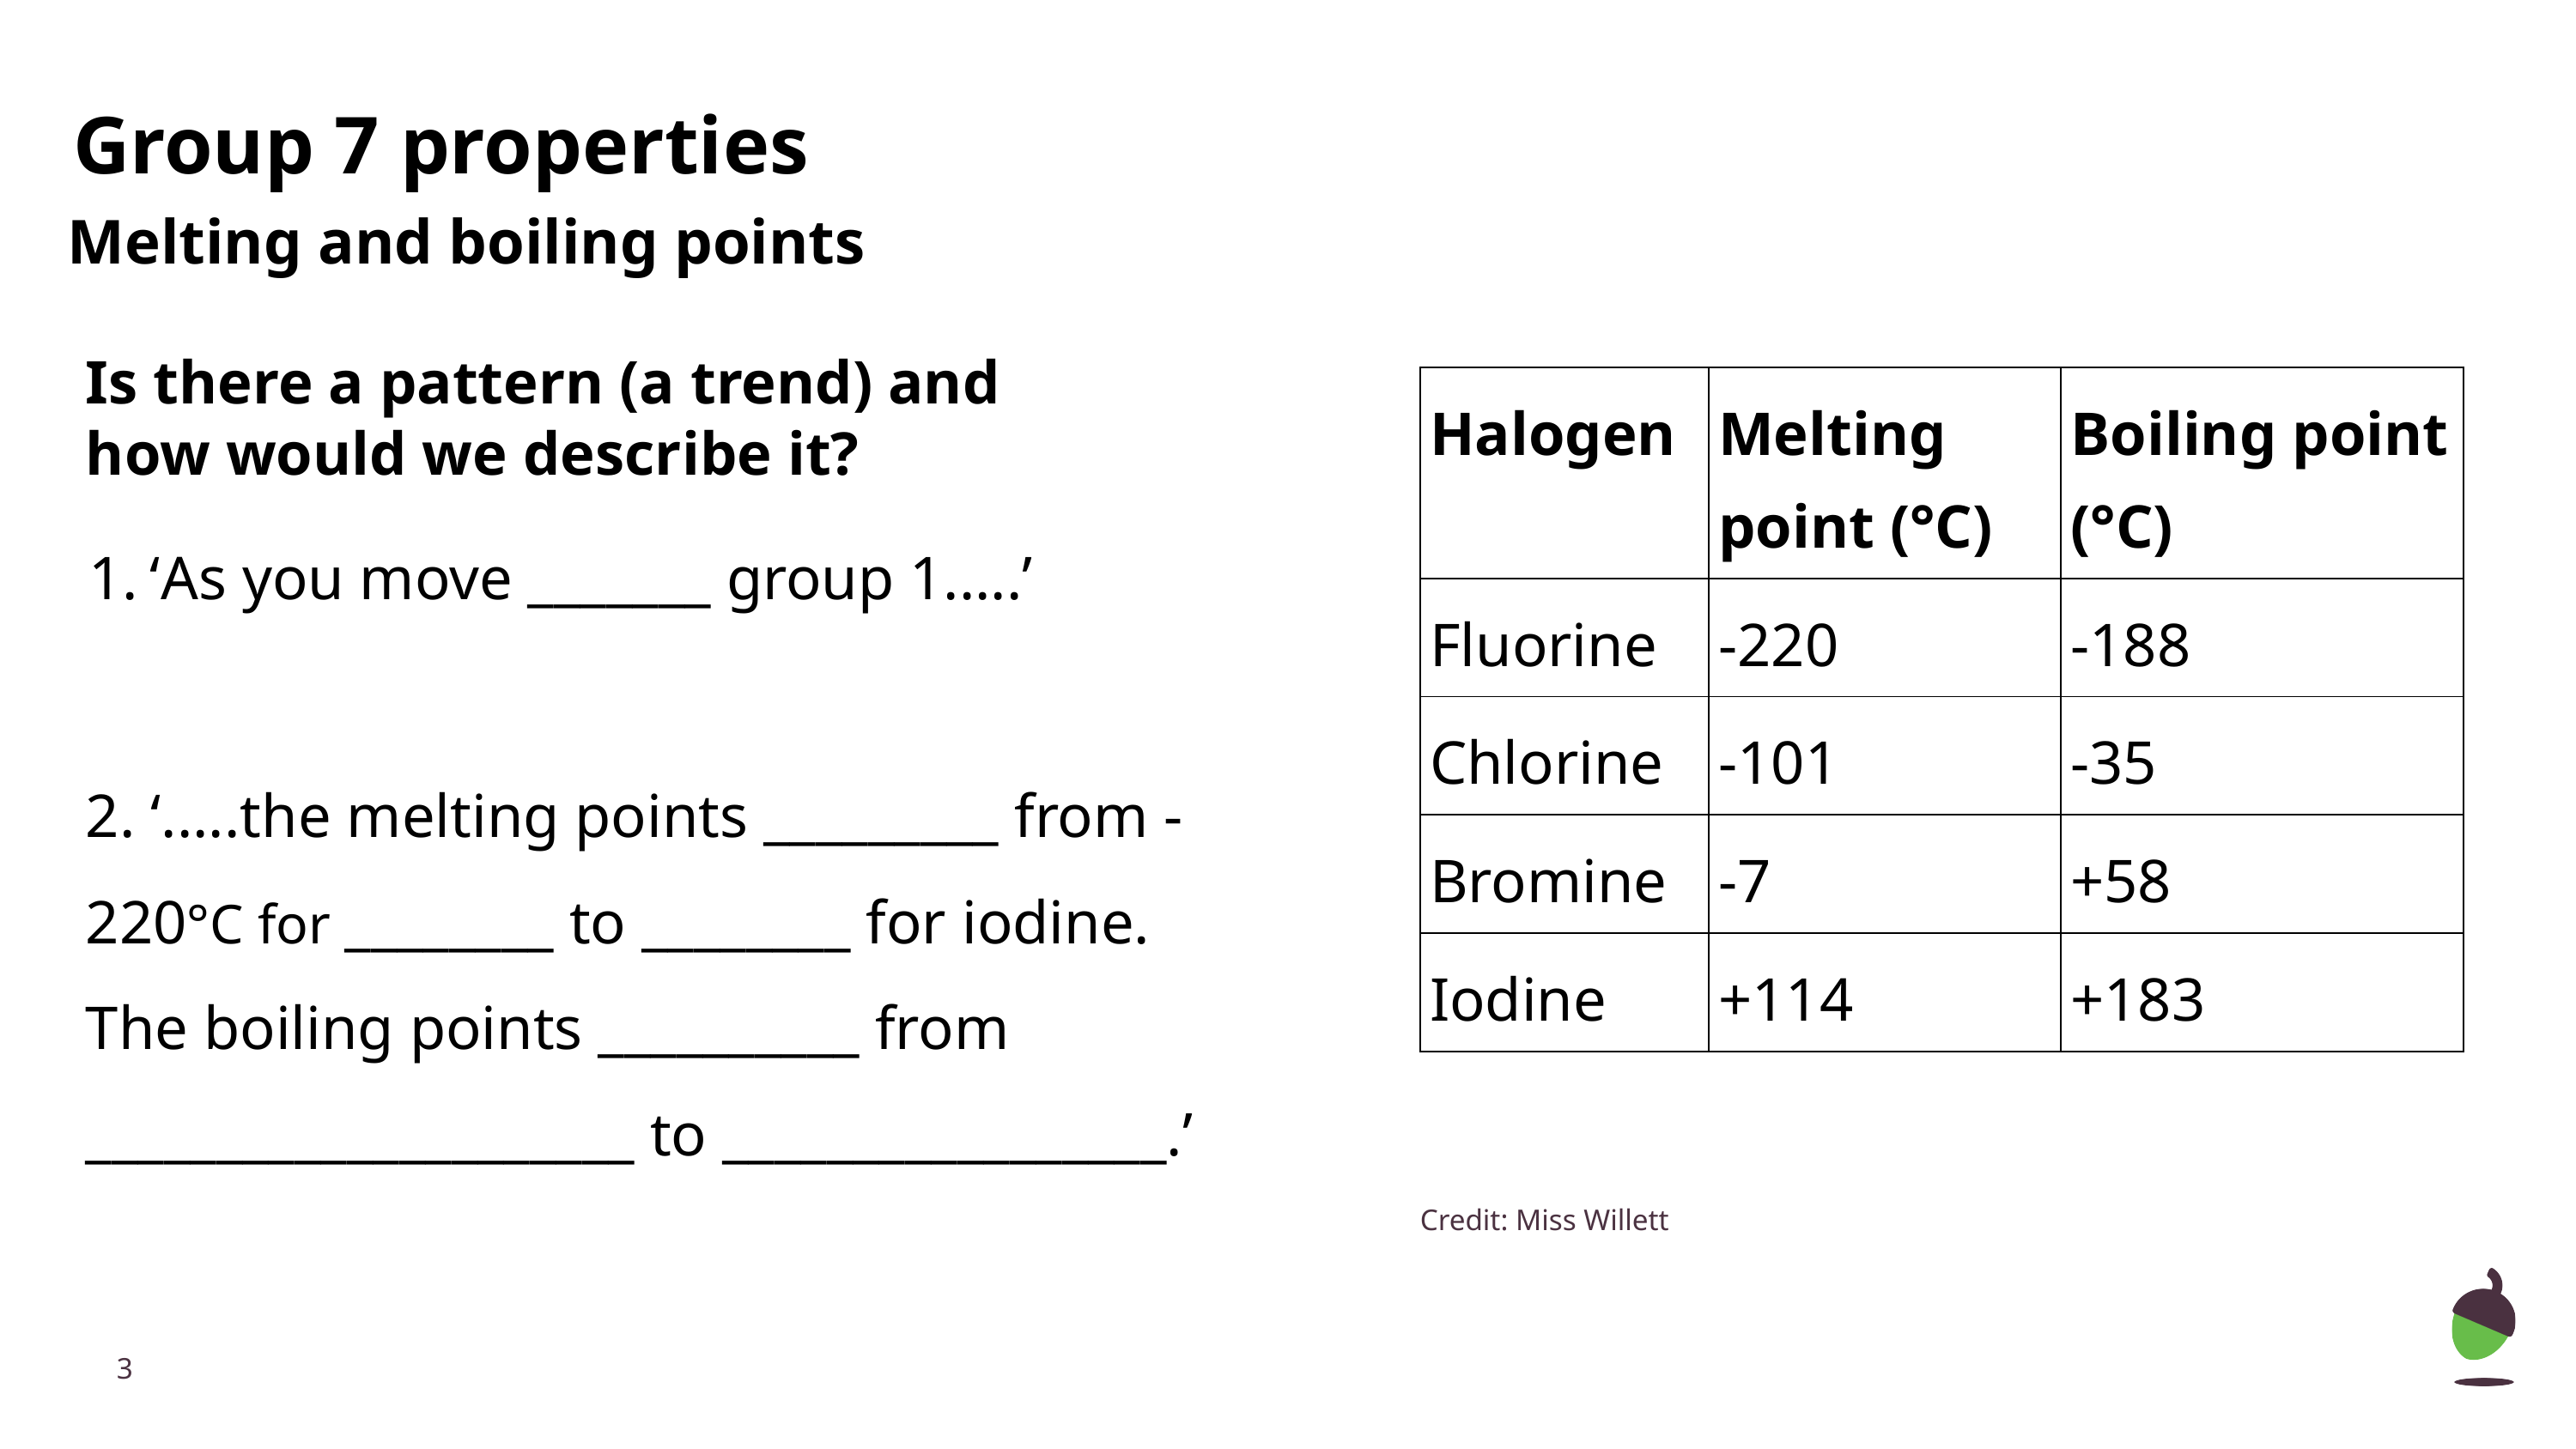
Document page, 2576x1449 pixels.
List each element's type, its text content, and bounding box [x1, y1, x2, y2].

table_cell +58 [2062, 815, 2463, 932]
table_cell Fluorine [1421, 579, 1708, 696]
text_box Is there a pattern (a trend) and how would we describe it? [73, 332, 1061, 528]
text_box Credit: Miss Willett [1419, 1201, 1710, 1252]
slide_number ‹#› [116, 1349, 319, 1401]
table_cell -188 [2062, 579, 2463, 696]
table_header Melting point (°C) [1710, 368, 2060, 578]
table_cell Bromine [1421, 815, 1708, 932]
text_box ‘As you move _______ group 1.....’ [73, 528, 1109, 654]
text_box 2. ‘.....the melting points _________ from -220°C for ________ to ________ for iodine. The boiling points __________ from _____________________ to _________________.’ [73, 730, 1250, 1274]
table_cell +183 [2062, 934, 2463, 1051]
table_header Halogen [1421, 368, 1708, 578]
table_cell -220 [1710, 579, 2060, 696]
title Group 7 properties [73, 81, 1095, 225]
table_cell -7 [1710, 815, 2060, 932]
table_header Boiling point (°C) [2062, 368, 2463, 578]
picture [2451, 1268, 2516, 1386]
table_cell Chlorine [1421, 697, 1708, 814]
text_box Melting and boiling points [54, 191, 961, 317]
table_cell -35 [2062, 697, 2463, 814]
table_cell +114 [1710, 934, 2060, 1051]
table_cell Iodine [1421, 934, 1708, 1051]
table_cell -101 [1710, 697, 2060, 814]
